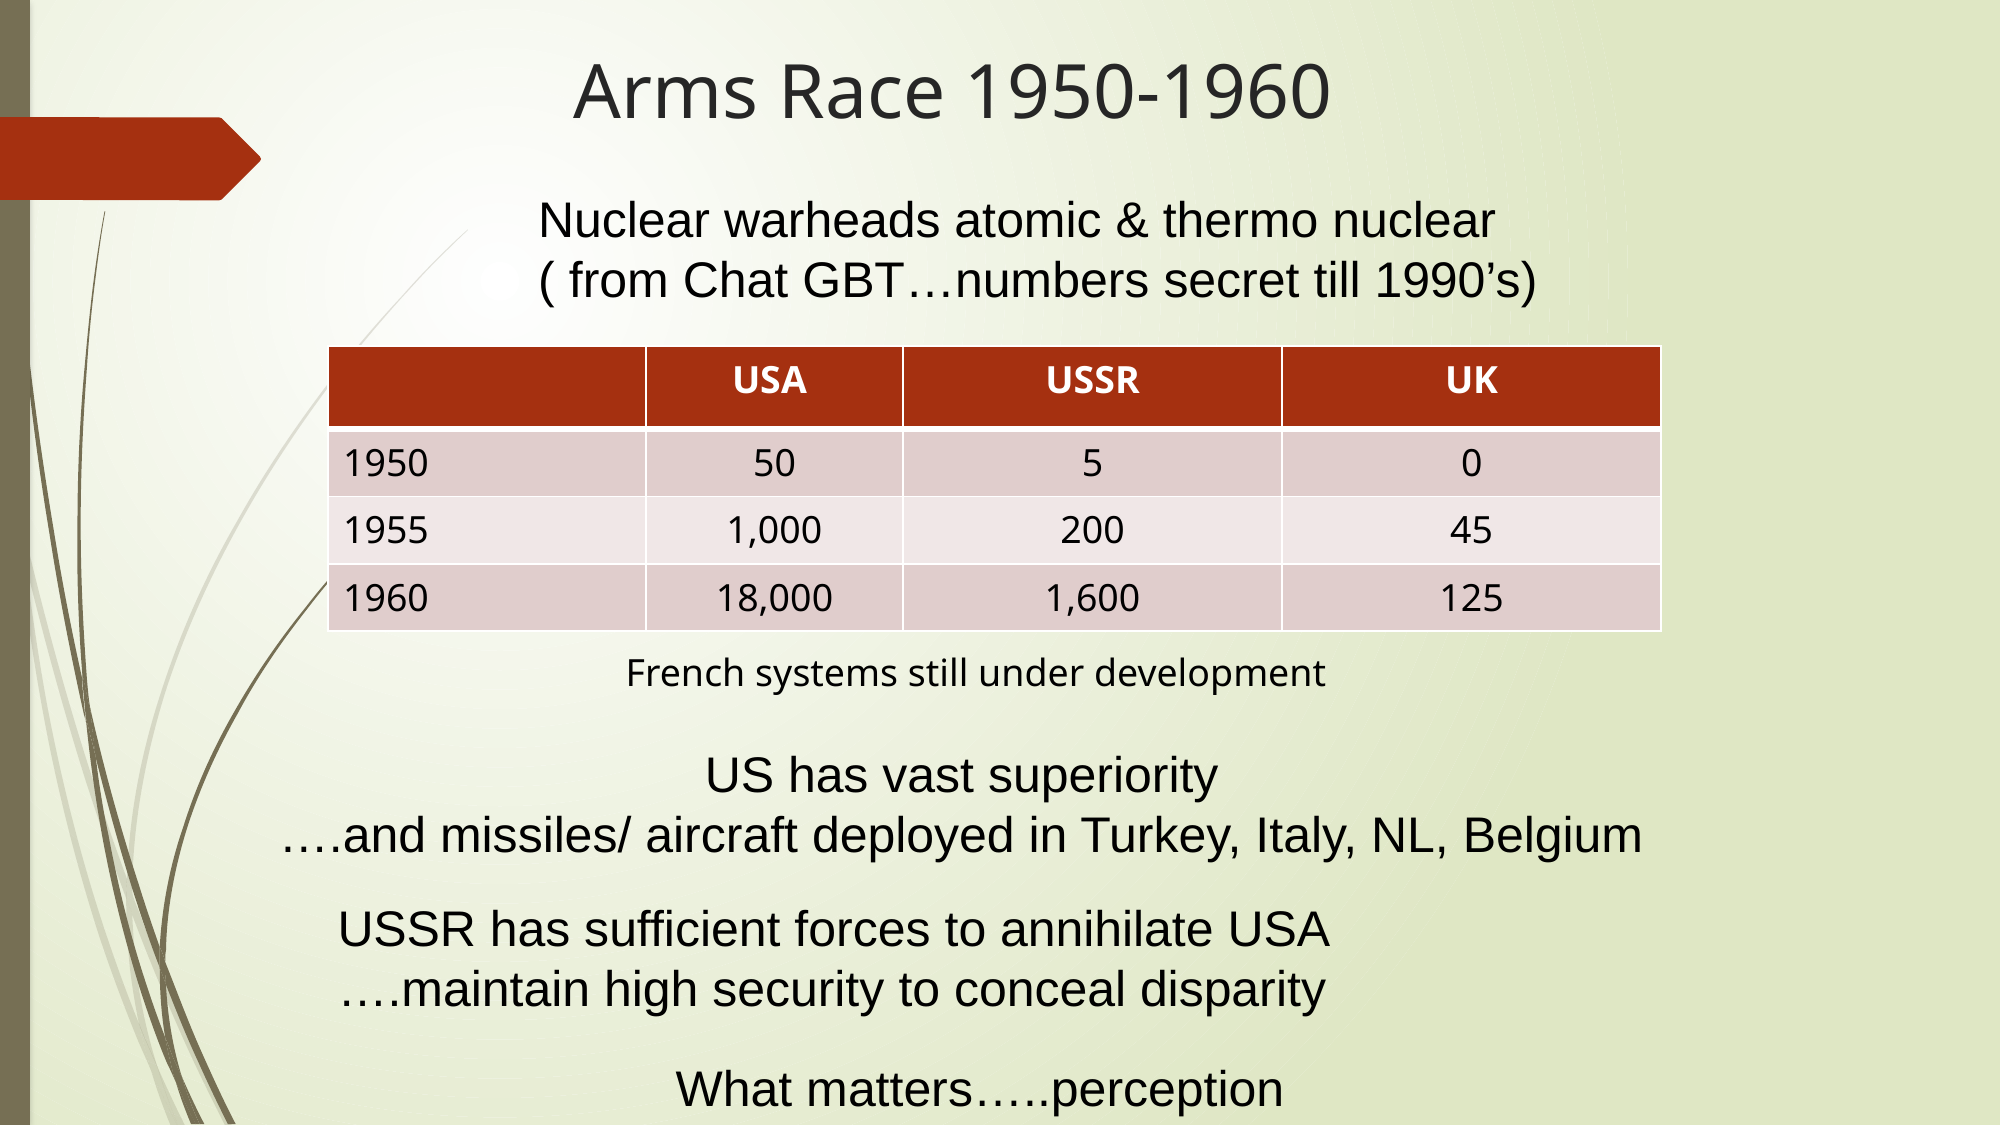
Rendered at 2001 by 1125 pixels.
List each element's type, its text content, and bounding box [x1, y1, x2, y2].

table_cell 200 [904, 497, 1281, 563]
text_box French systems still under development [610, 642, 1342, 702]
table_cell 1,600 [904, 565, 1281, 630]
table_cell 1950 [329, 432, 645, 496]
text_box Nuclear warheads atomic & thermo nuclear ( from Chat GBT…numbers secret till 1990’s) [523, 180, 1554, 315]
table_cell 5 [904, 432, 1281, 496]
table_cell 1955 [329, 497, 645, 563]
text_box US has vast superiority ….and missiles/ aircraft deployed in Turkey, Italy, NL, Belgium [264, 734, 1660, 870]
table_header [329, 347, 645, 426]
table_cell 45 [1283, 497, 1660, 563]
table_header USA [647, 347, 902, 426]
table_cell 1,000 [647, 497, 902, 563]
table_header UK [1283, 347, 1660, 426]
table_cell 18,000 [647, 565, 902, 630]
text_box USSR has sufficient forces to annihilate USA ….maintain high security to conceal disparity [322, 889, 1346, 1025]
table_cell 0 [1283, 432, 1660, 496]
title Arms Race 1950-1960 [222, 35, 1685, 164]
table_cell 50 [647, 432, 902, 496]
text_box What matters…..perception [660, 1049, 1300, 1124]
table_cell 1960 [329, 565, 645, 630]
table_header USSR [904, 347, 1281, 426]
table_cell 125 [1283, 565, 1660, 630]
